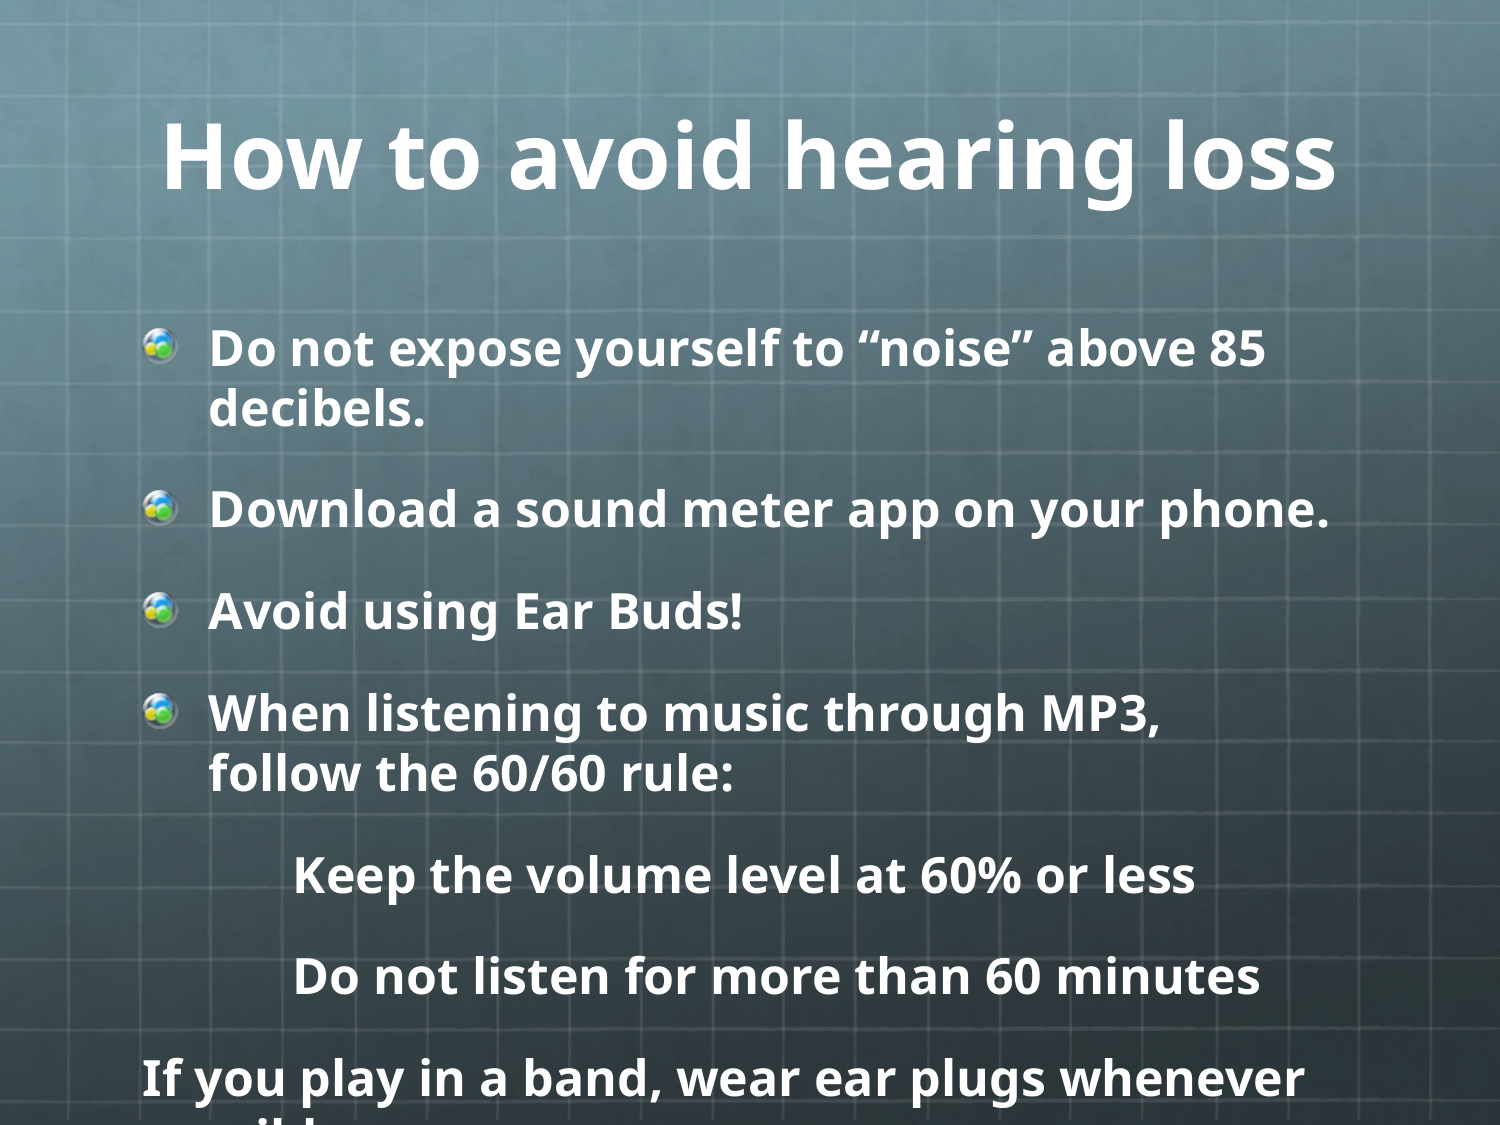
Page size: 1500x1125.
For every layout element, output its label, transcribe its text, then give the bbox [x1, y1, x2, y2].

picture [0, 0, 1500, 1125]
title How to avoid hearing loss [127, 17, 1372, 289]
list Do not expose yourself to “noise” above 85 decibels. Download a sound meter app on your phone. Avoid using Ear Buds! When listening to music through MP3, follow the 60/60 rule: Keep the volume level at 60% or less Do not listen for more than 60 minutes If you play in a band, wear ear plugs whenever possible. [127, 308, 1372, 1074]
